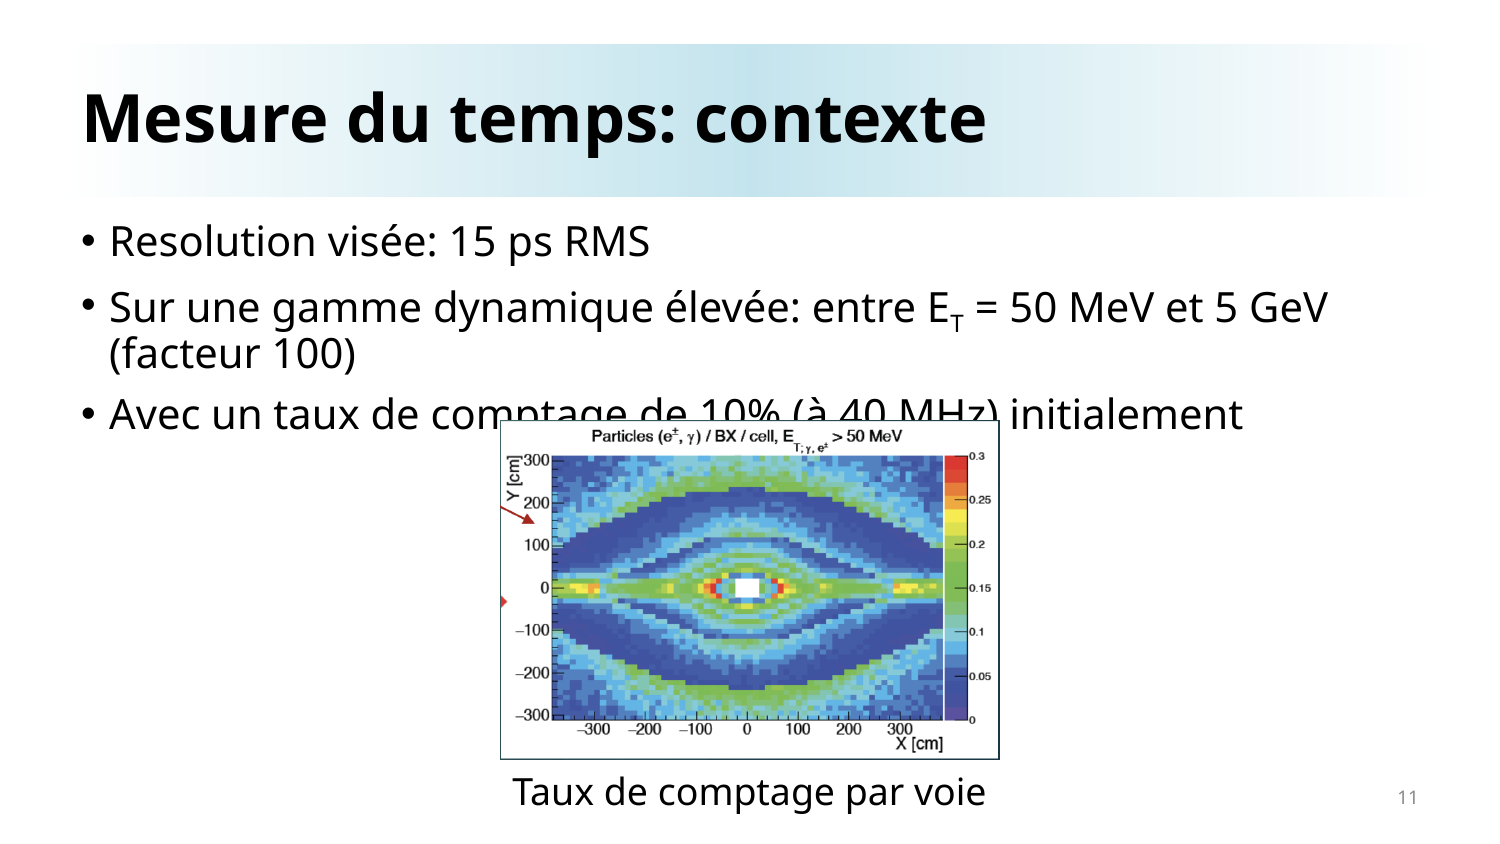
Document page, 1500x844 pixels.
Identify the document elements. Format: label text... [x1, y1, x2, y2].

title Mesure du temps: contexte [66, 44, 1434, 197]
slide_number 11 [1096, 776, 1434, 822]
text_box Taux de comptage par voie [497, 760, 1003, 821]
picture [500, 420, 1000, 760]
list Resolution visée: 15 ps RMS Sur une gamme dynamique élevée: entre ET = 50 MeV et 5 GeV (facteur 100) Avec un taux de comptage de 10% (à 40 MHz) initialement [66, 213, 1434, 760]
